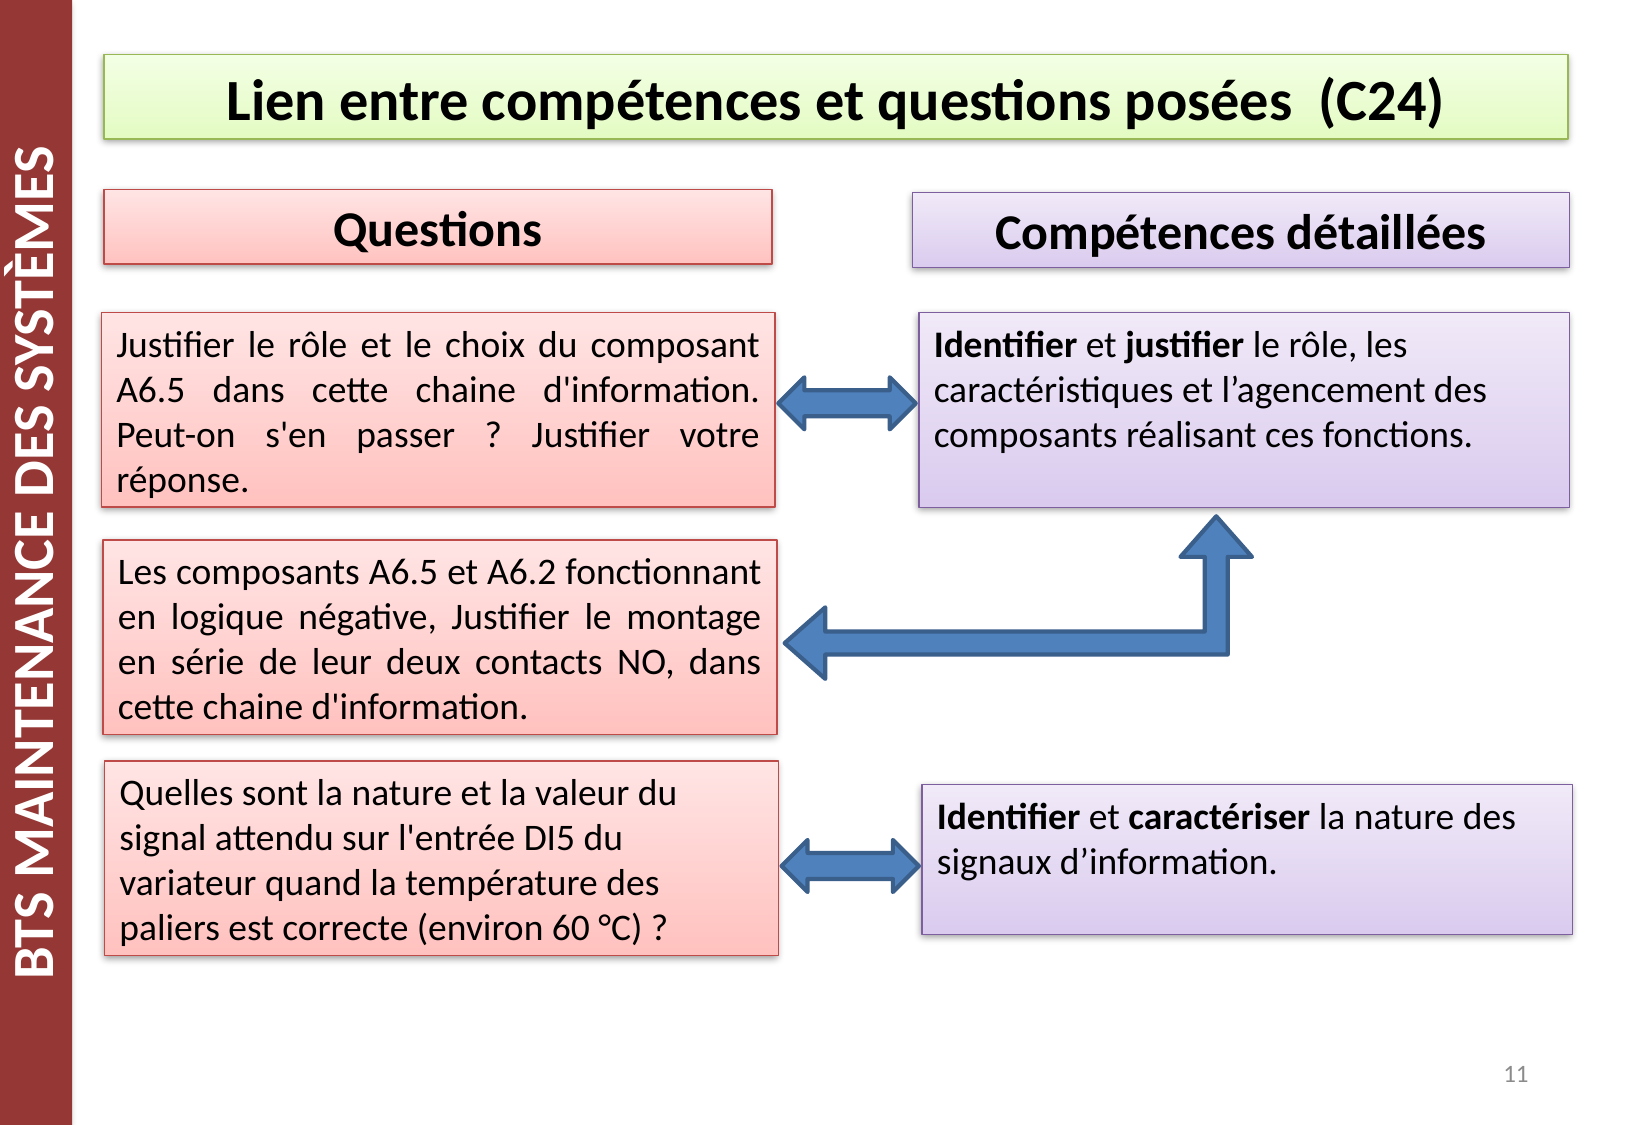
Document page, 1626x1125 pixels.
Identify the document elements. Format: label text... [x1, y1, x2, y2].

slide_number 11 [1164, 1042, 1544, 1103]
text_box Quelles sont la nature et la valeur du signal attendu sur l'entrée DI5 du variateur quand la température des paliers est correcte (environ 60 °C) ? [104, 760, 779, 956]
text_box Identifier et caractériser la nature des signaux d’information. [921, 784, 1573, 935]
text_box [779, 838, 921, 894]
text_box Justifier le rôle et le choix du composant A6.5 dans cette chaine d'information. Peut-on s'en passer ? Justifier votre réponse. [101, 312, 776, 508]
text_box [782, 514, 1254, 681]
text_box Les composants A6.5 et A6.2 fonctionnant en logique négative, Justifier le montage en série de leur deux contacts NO, dans cette chaine d'information. [102, 539, 778, 735]
text_box Compétences détaillées [912, 192, 1570, 268]
text_box Lien entre compétences et questions posées (C24) [103, 54, 1569, 140]
text_box Questions [103, 189, 773, 265]
text_box [776, 375, 918, 432]
text_box Identifier et justifier le rôle, les caractéristiques et l’agencement des composants réalisant ces fonctions. [918, 312, 1570, 508]
